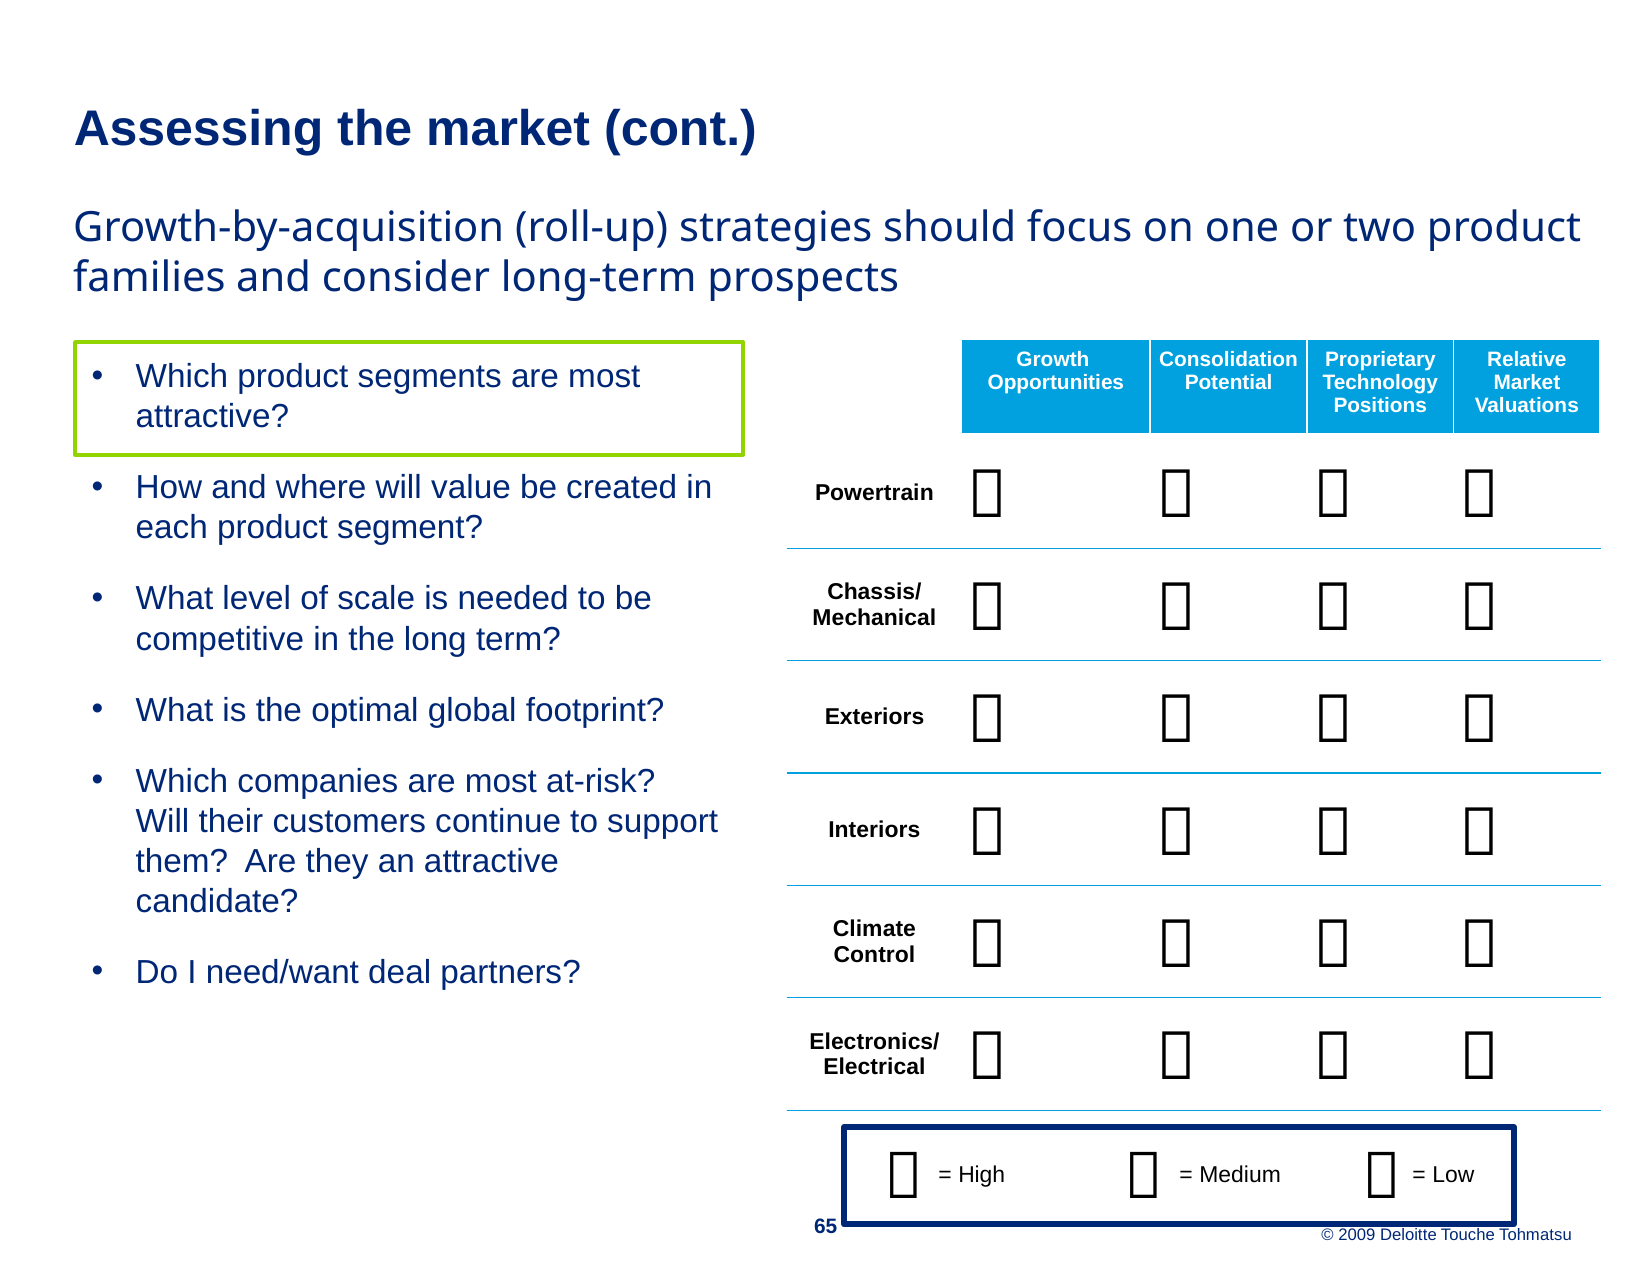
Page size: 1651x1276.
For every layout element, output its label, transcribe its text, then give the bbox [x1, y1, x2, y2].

table_cell  [1594, 774, 1599, 885]
table_cell  [1594, 998, 1599, 1110]
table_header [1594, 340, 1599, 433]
table_cell  [1594, 886, 1599, 997]
table_cell  [1594, 549, 1599, 660]
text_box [843, 1125, 1515, 1225]
slide_number 65 [800, 1212, 852, 1240]
list Growth-by-acquisition (roll-up) strategies should focus on one or two product families and consider long-term prospects [72, 199, 1594, 1171]
text_box [73, 340, 745, 457]
text_box Which product segments are most attractive? How and where will value be created in each product segment? What level of scale is needed to be competitive in the long term? What is the optimal global footprint? Which companies are most at-risk? Will their customers continue to support them? Are they an attractive candidate? Do I need/want deal partners? [91, 457, 726, 1209]
title Assessing the market (cont.) [73, 64, 1594, 183]
table_cell  [1594, 439, 1599, 548]
table_cell  [1594, 661, 1599, 772]
